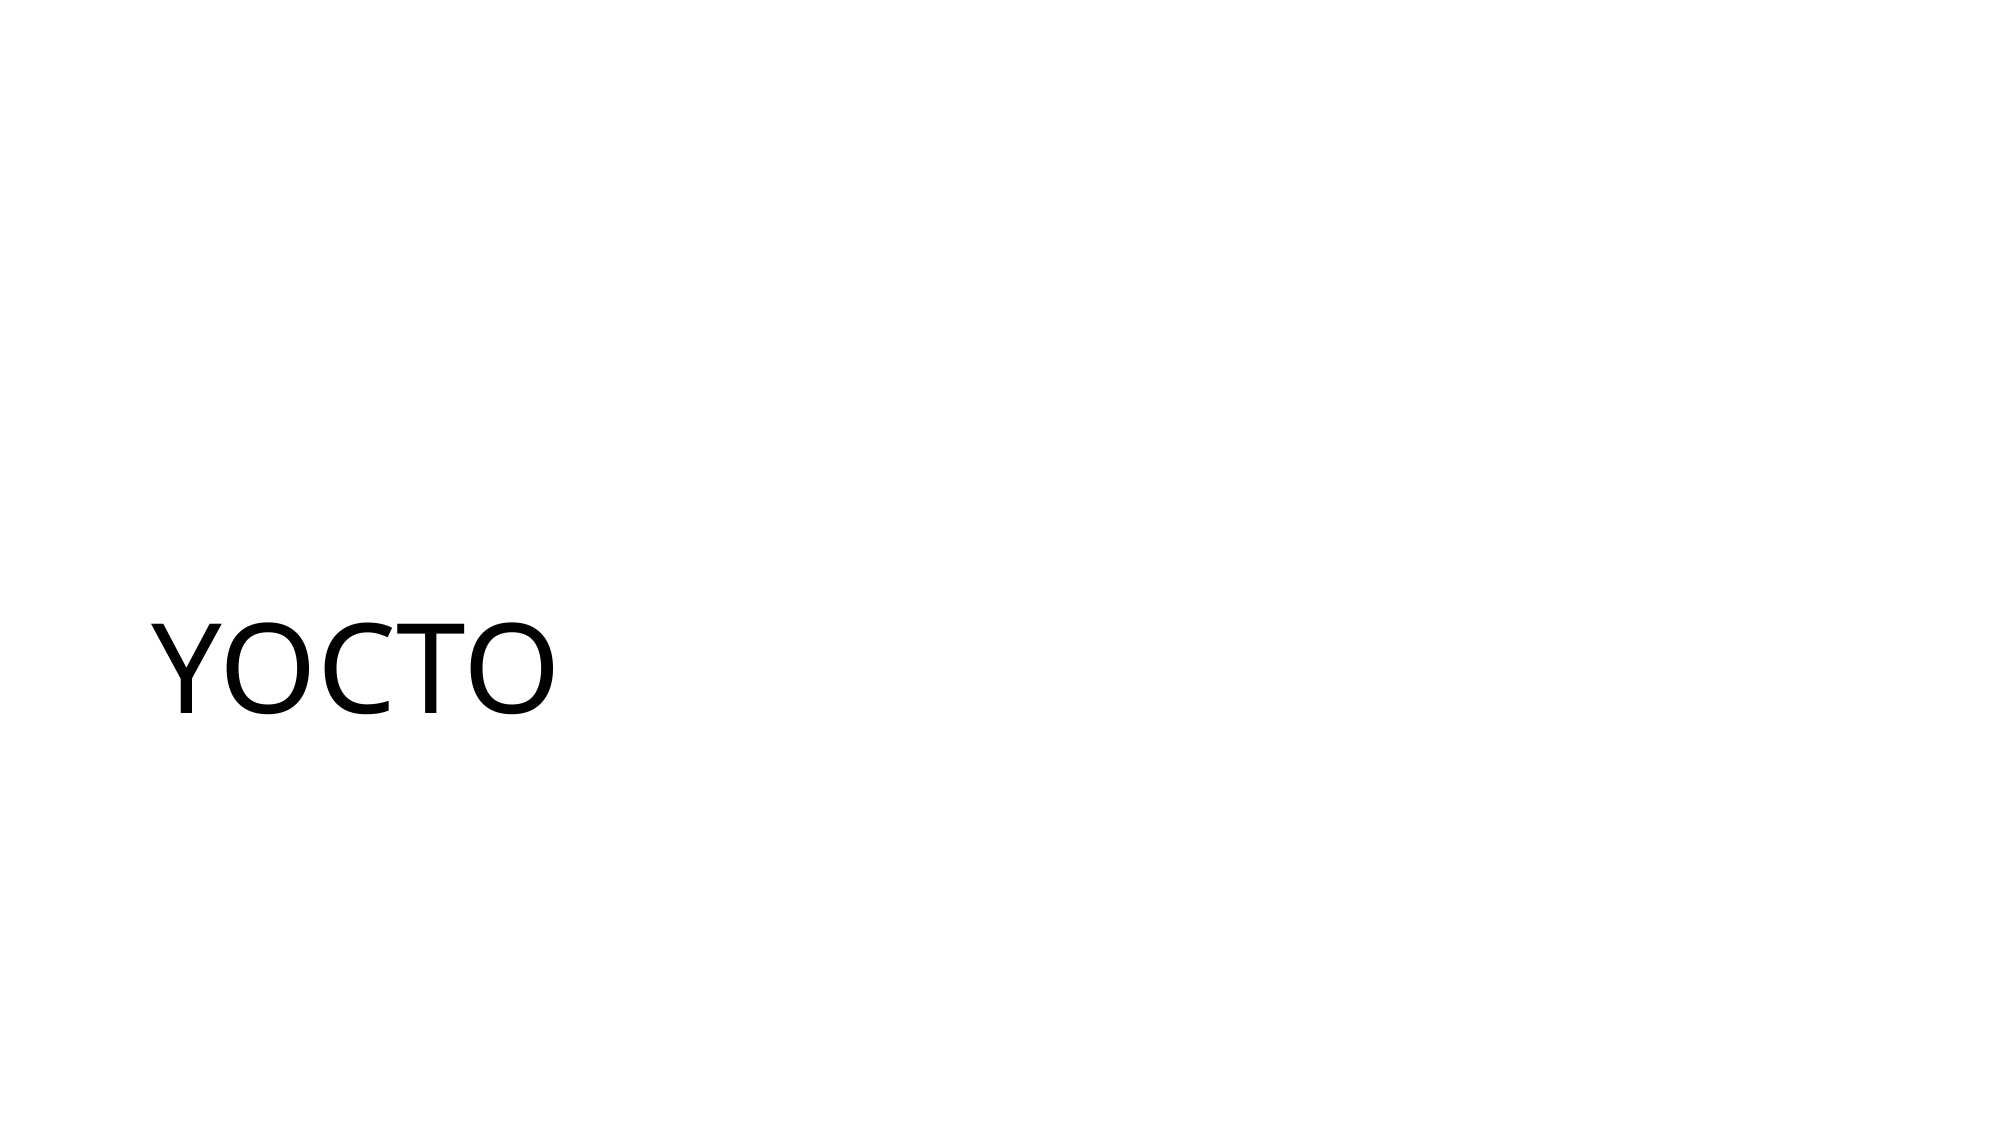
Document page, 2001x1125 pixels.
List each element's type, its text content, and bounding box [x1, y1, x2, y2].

title YOCTO [136, 280, 1862, 749]
